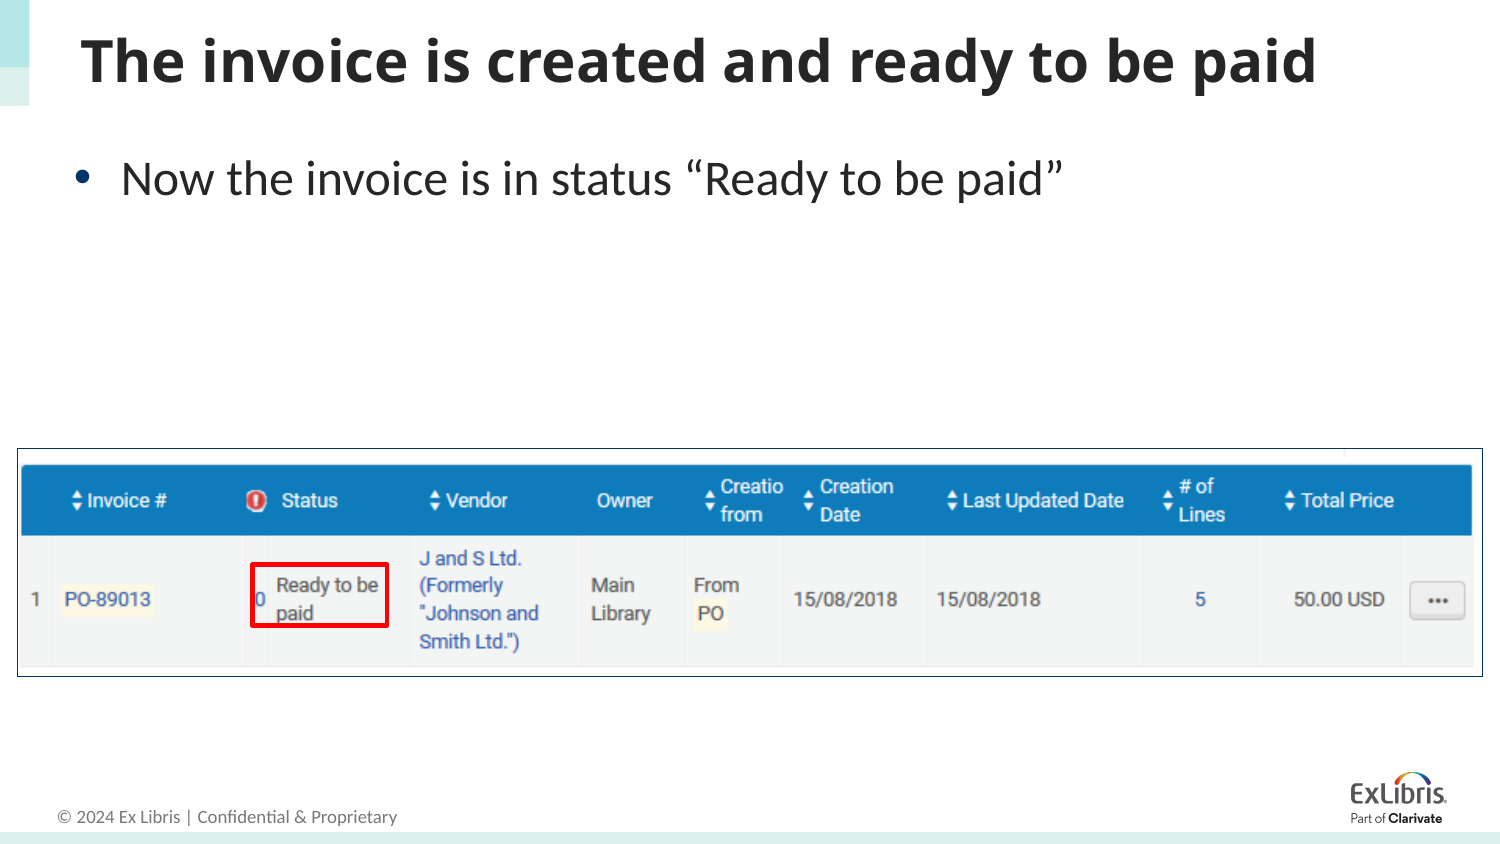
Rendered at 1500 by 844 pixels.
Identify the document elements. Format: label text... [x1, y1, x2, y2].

picture [1351, 772, 1447, 823]
list Now the invoice is in status “Ready to be paid” [58, 138, 1442, 296]
title The invoice is created and ready to be paid [64, 11, 1447, 107]
picture [16, 448, 1483, 677]
